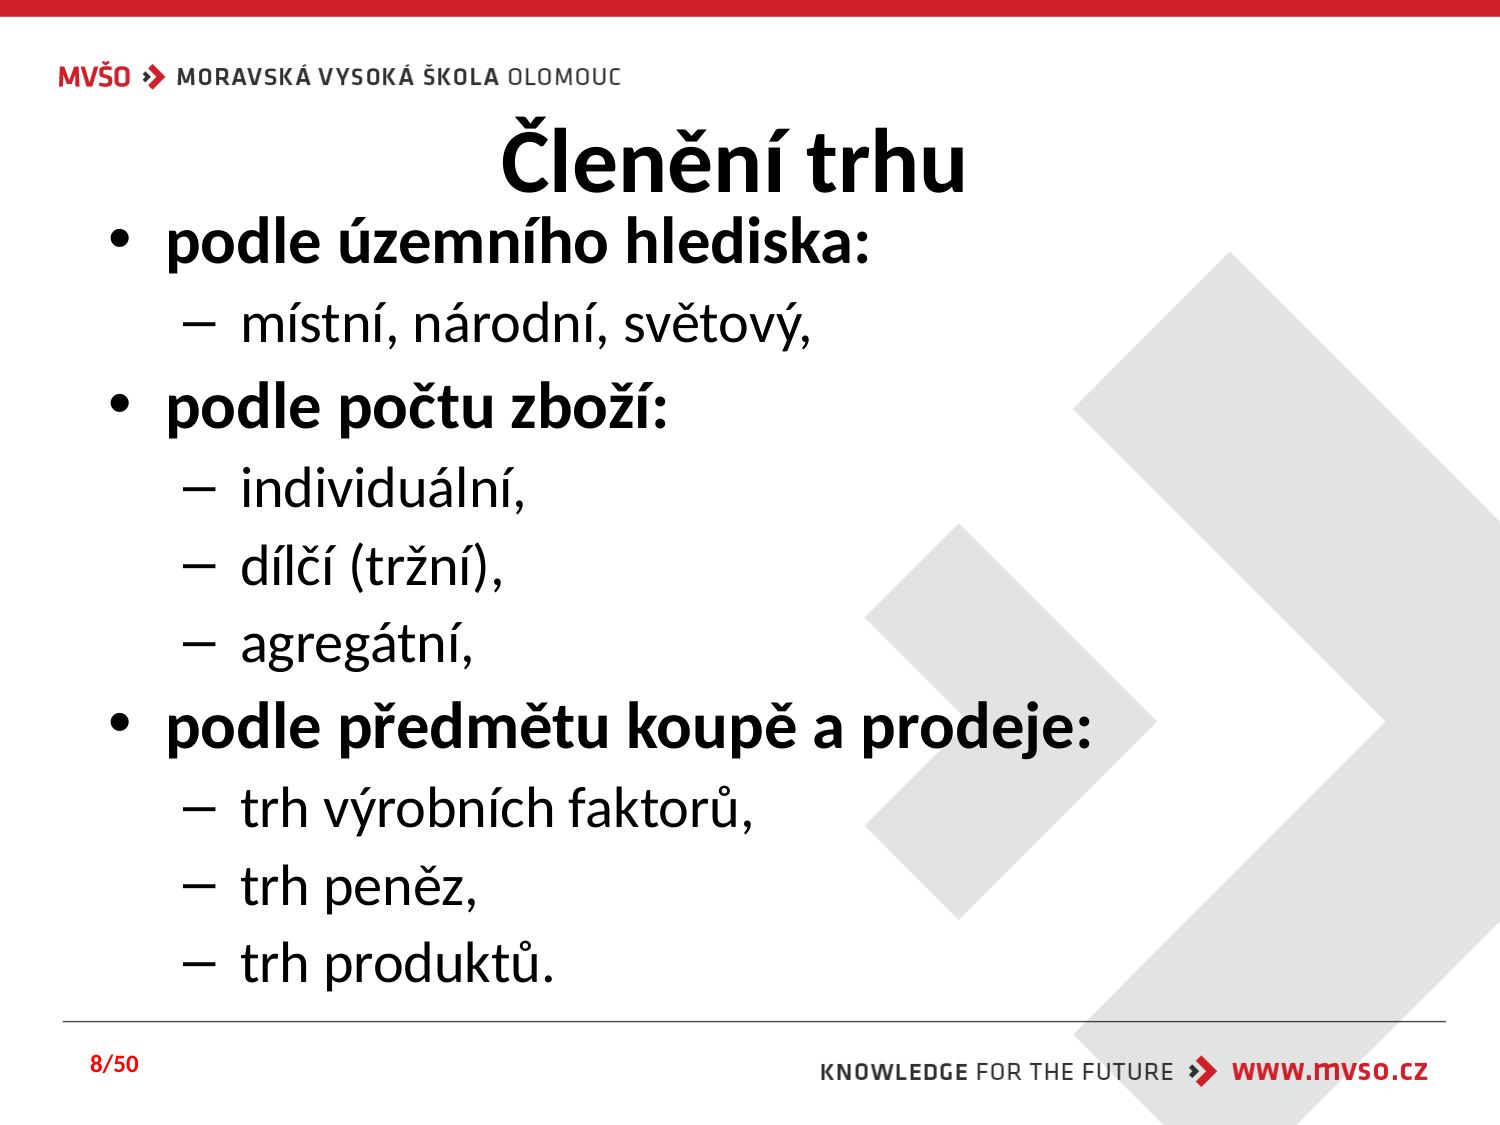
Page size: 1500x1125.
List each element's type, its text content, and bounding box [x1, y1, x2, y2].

title Členění trhu [75, 53, 1396, 189]
list podle územního hlediska: místní, národní, světový, podle počtu zboží: individuální, dílčí (tržní), agregátní, podle předmětu koupě a prodeje: trh výrobních faktorů, trh peněz, trh produktů. [75, 189, 1478, 1022]
picture [0, 0, 1500, 1125]
text_box 8/50 [74, 1040, 213, 1085]
